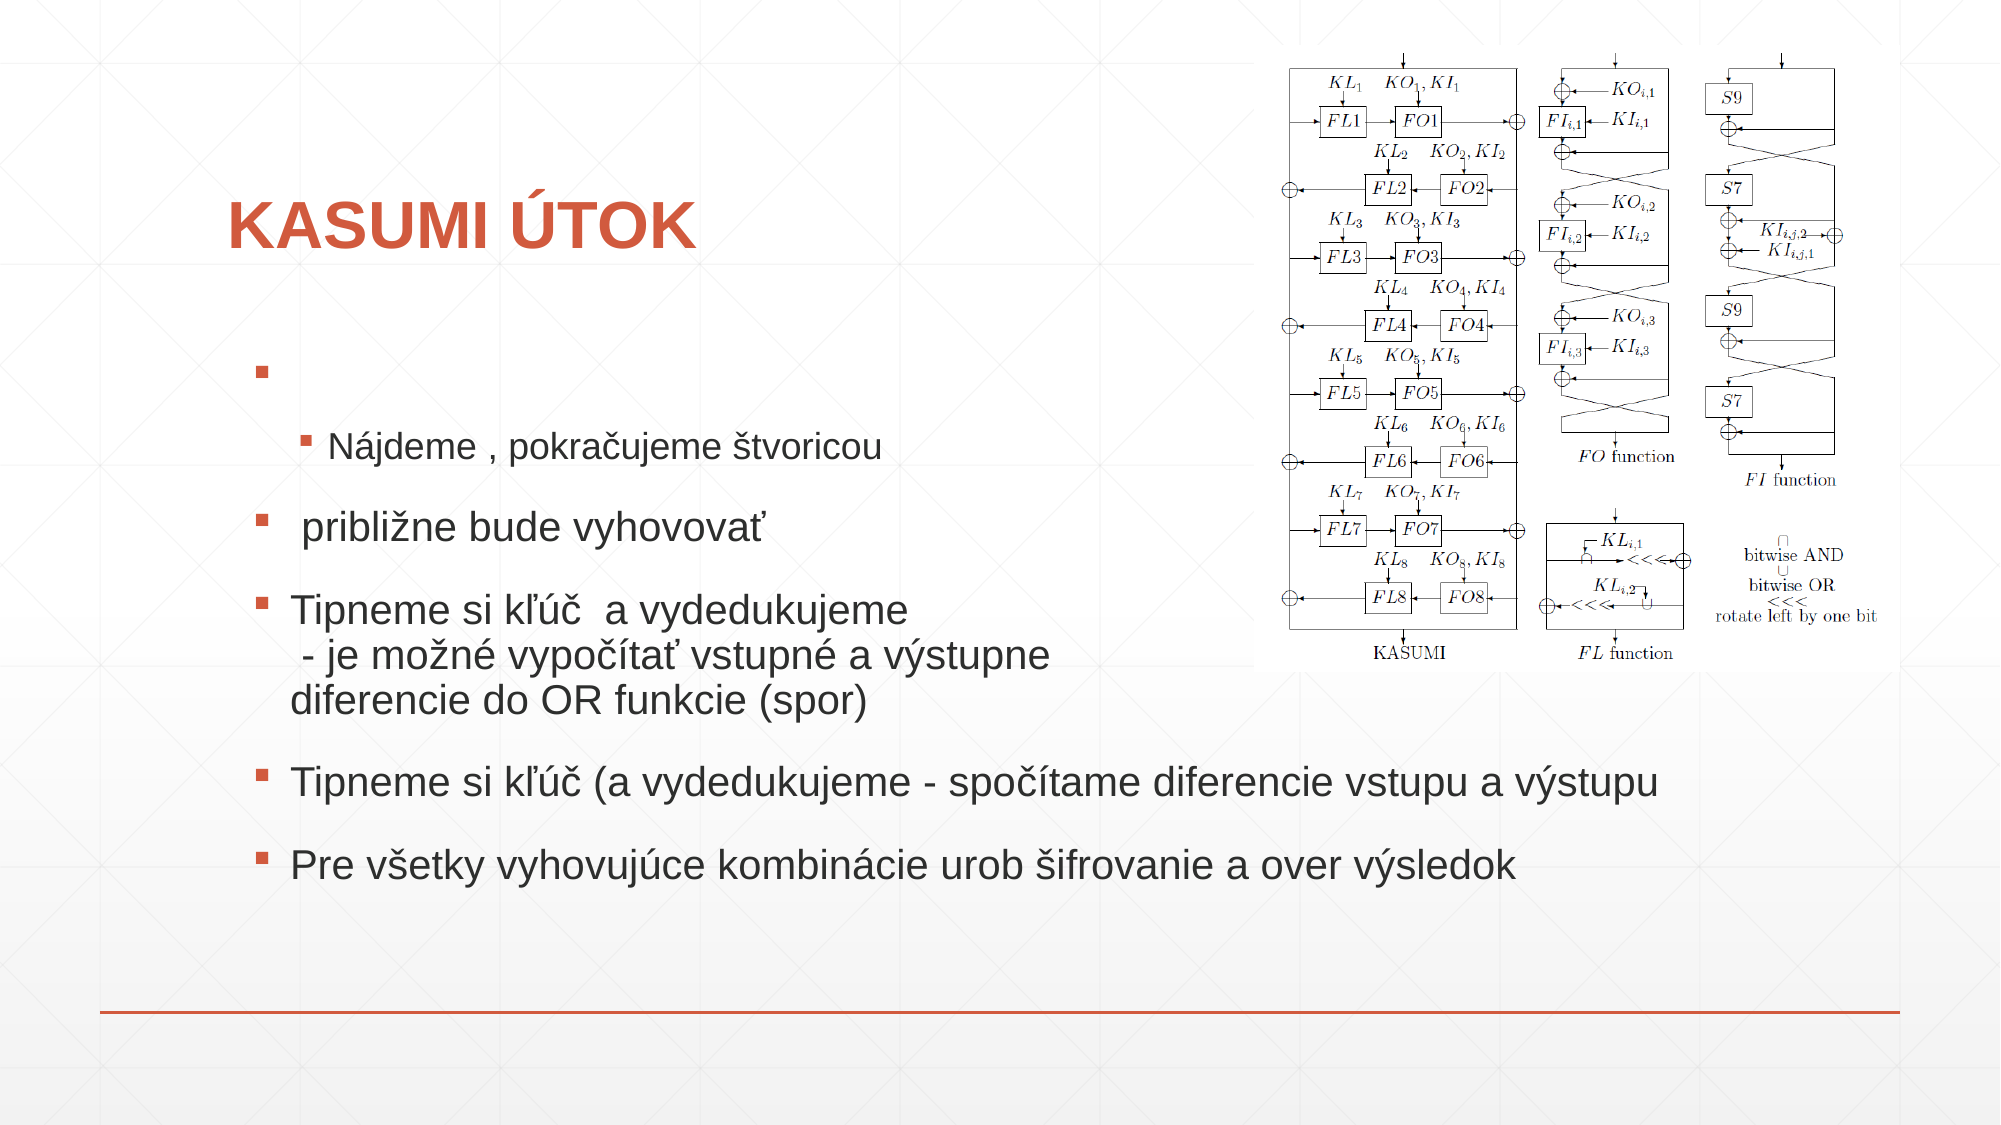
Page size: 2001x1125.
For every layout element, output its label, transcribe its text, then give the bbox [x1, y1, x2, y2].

picture [1254, 45, 1900, 672]
title KASUMI ÚTOK [212, 82, 1254, 271]
